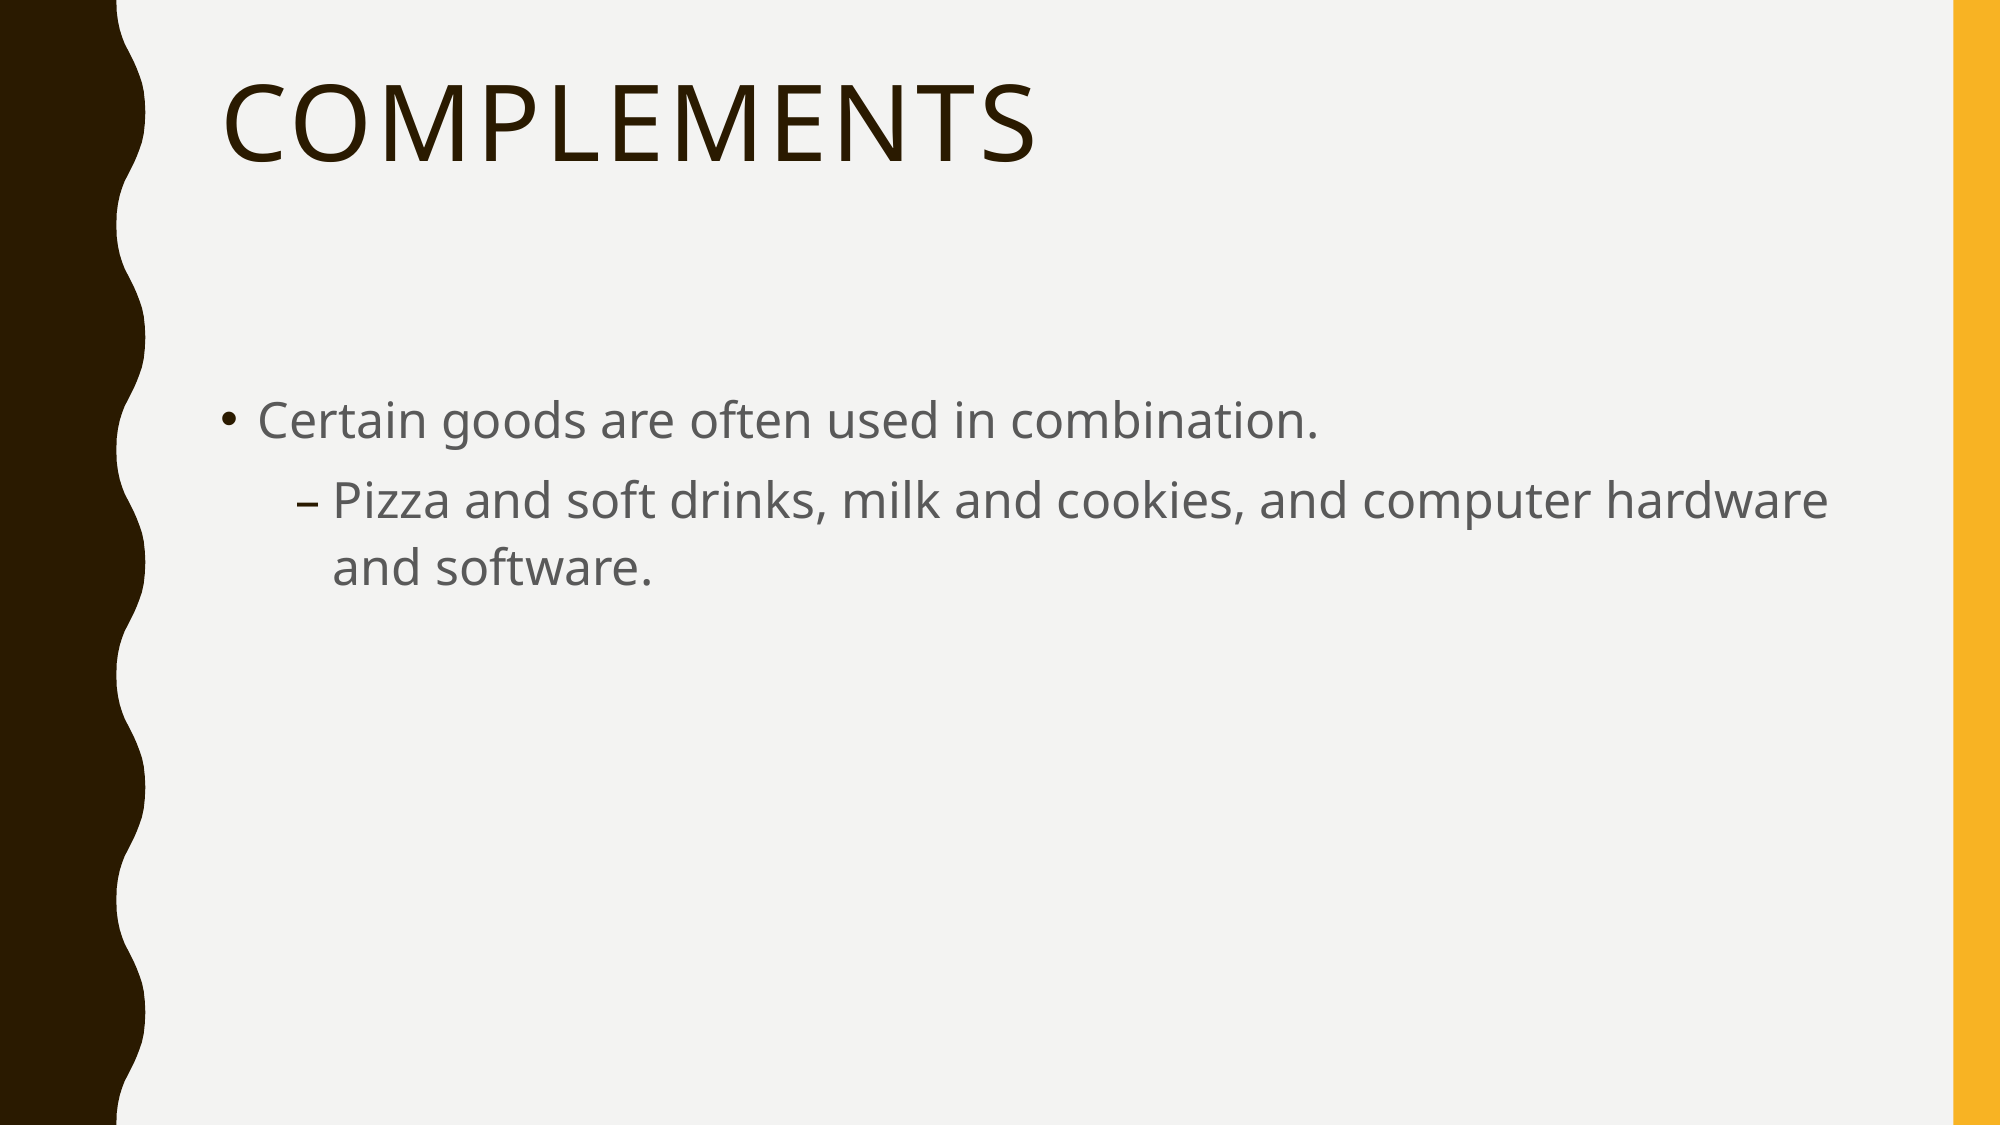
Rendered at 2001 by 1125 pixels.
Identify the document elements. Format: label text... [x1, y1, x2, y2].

title Complements [205, 62, 1875, 308]
list Certain goods are often used in combination. Pizza and soft drinks, milk and cookies, and computer hardware and software. [205, 375, 1875, 965]
